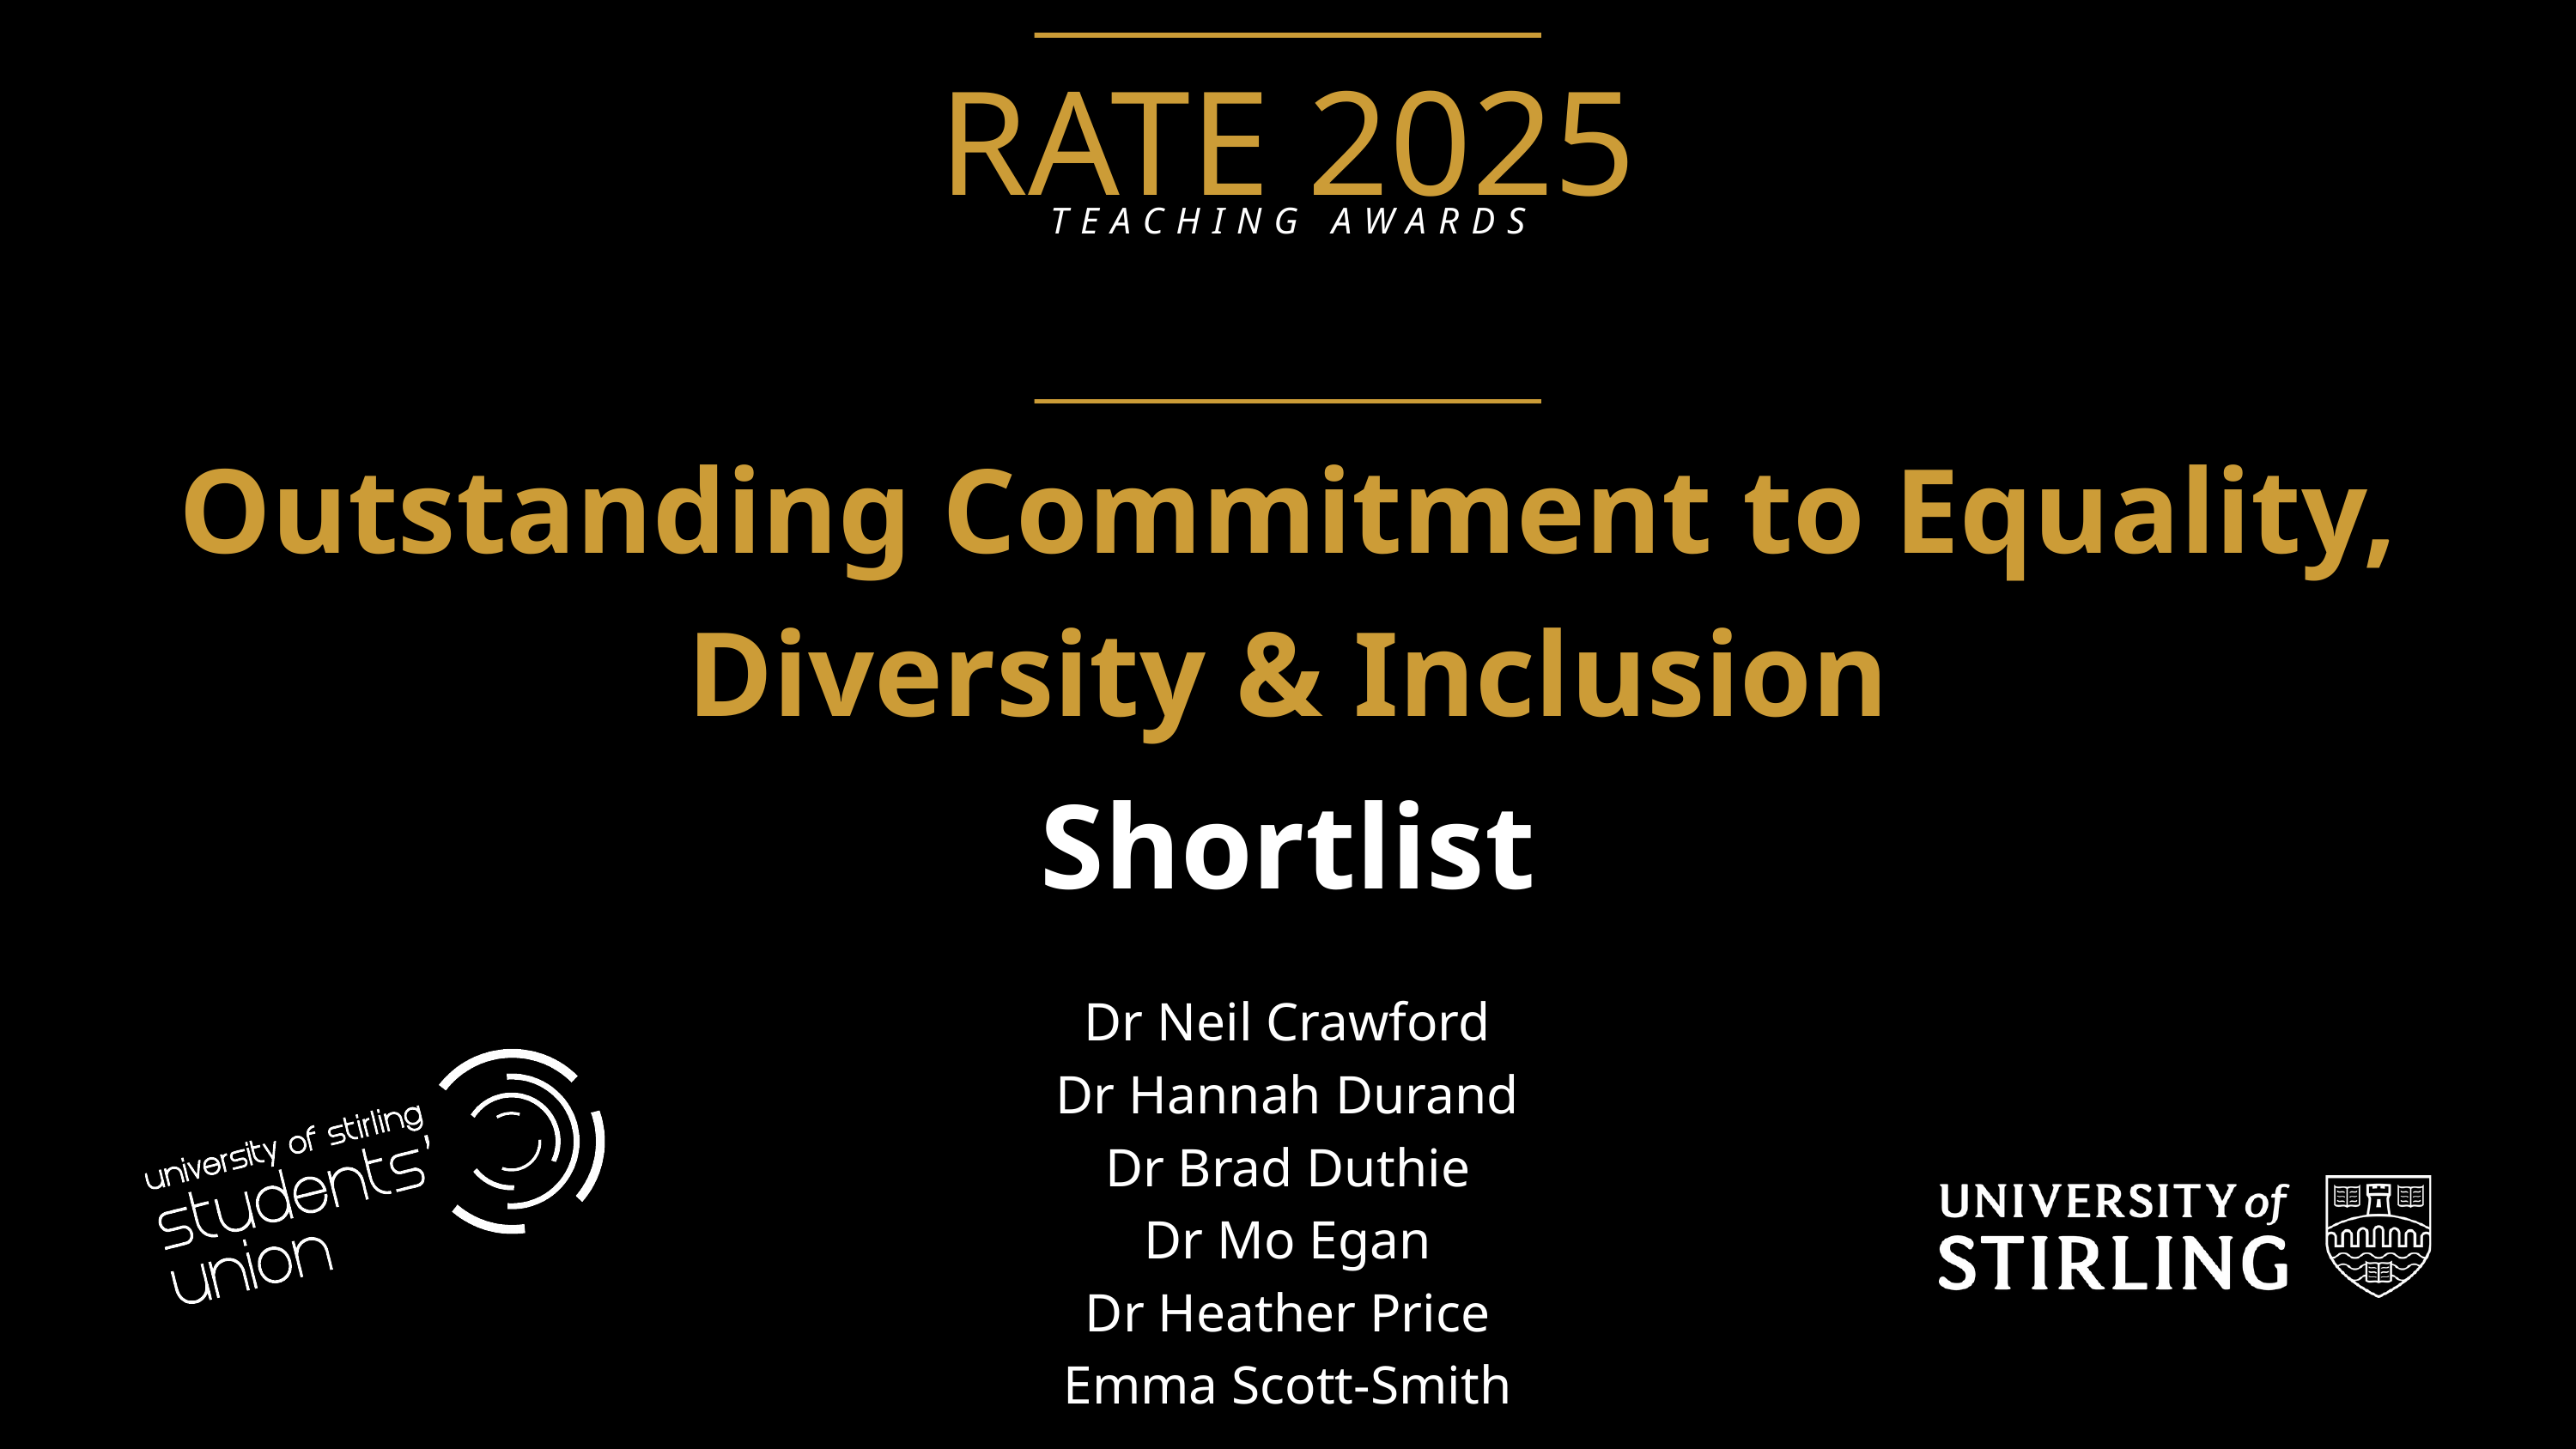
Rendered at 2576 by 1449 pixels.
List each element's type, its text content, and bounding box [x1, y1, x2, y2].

text_box [1939, 1175, 2432, 1298]
text_box [1034, 399, 1541, 403]
text_box [144, 1047, 606, 1304]
text_box [1034, 33, 1541, 38]
text_box Outstanding Commitment to Equality, Diversity & Inclusion [0, 414, 2576, 740]
text_box Dr Neil Crawford Dr Hannah Durand Dr Brad Duthie Dr Mo Egan Dr Heather Price Emma Scott-Smith [822, 979, 1753, 1449]
text_box Shortlist [822, 749, 1753, 912]
text_box TEACHING AWARDS [938, 191, 1638, 242]
text_box RATE 2025 [938, 50, 1638, 191]
